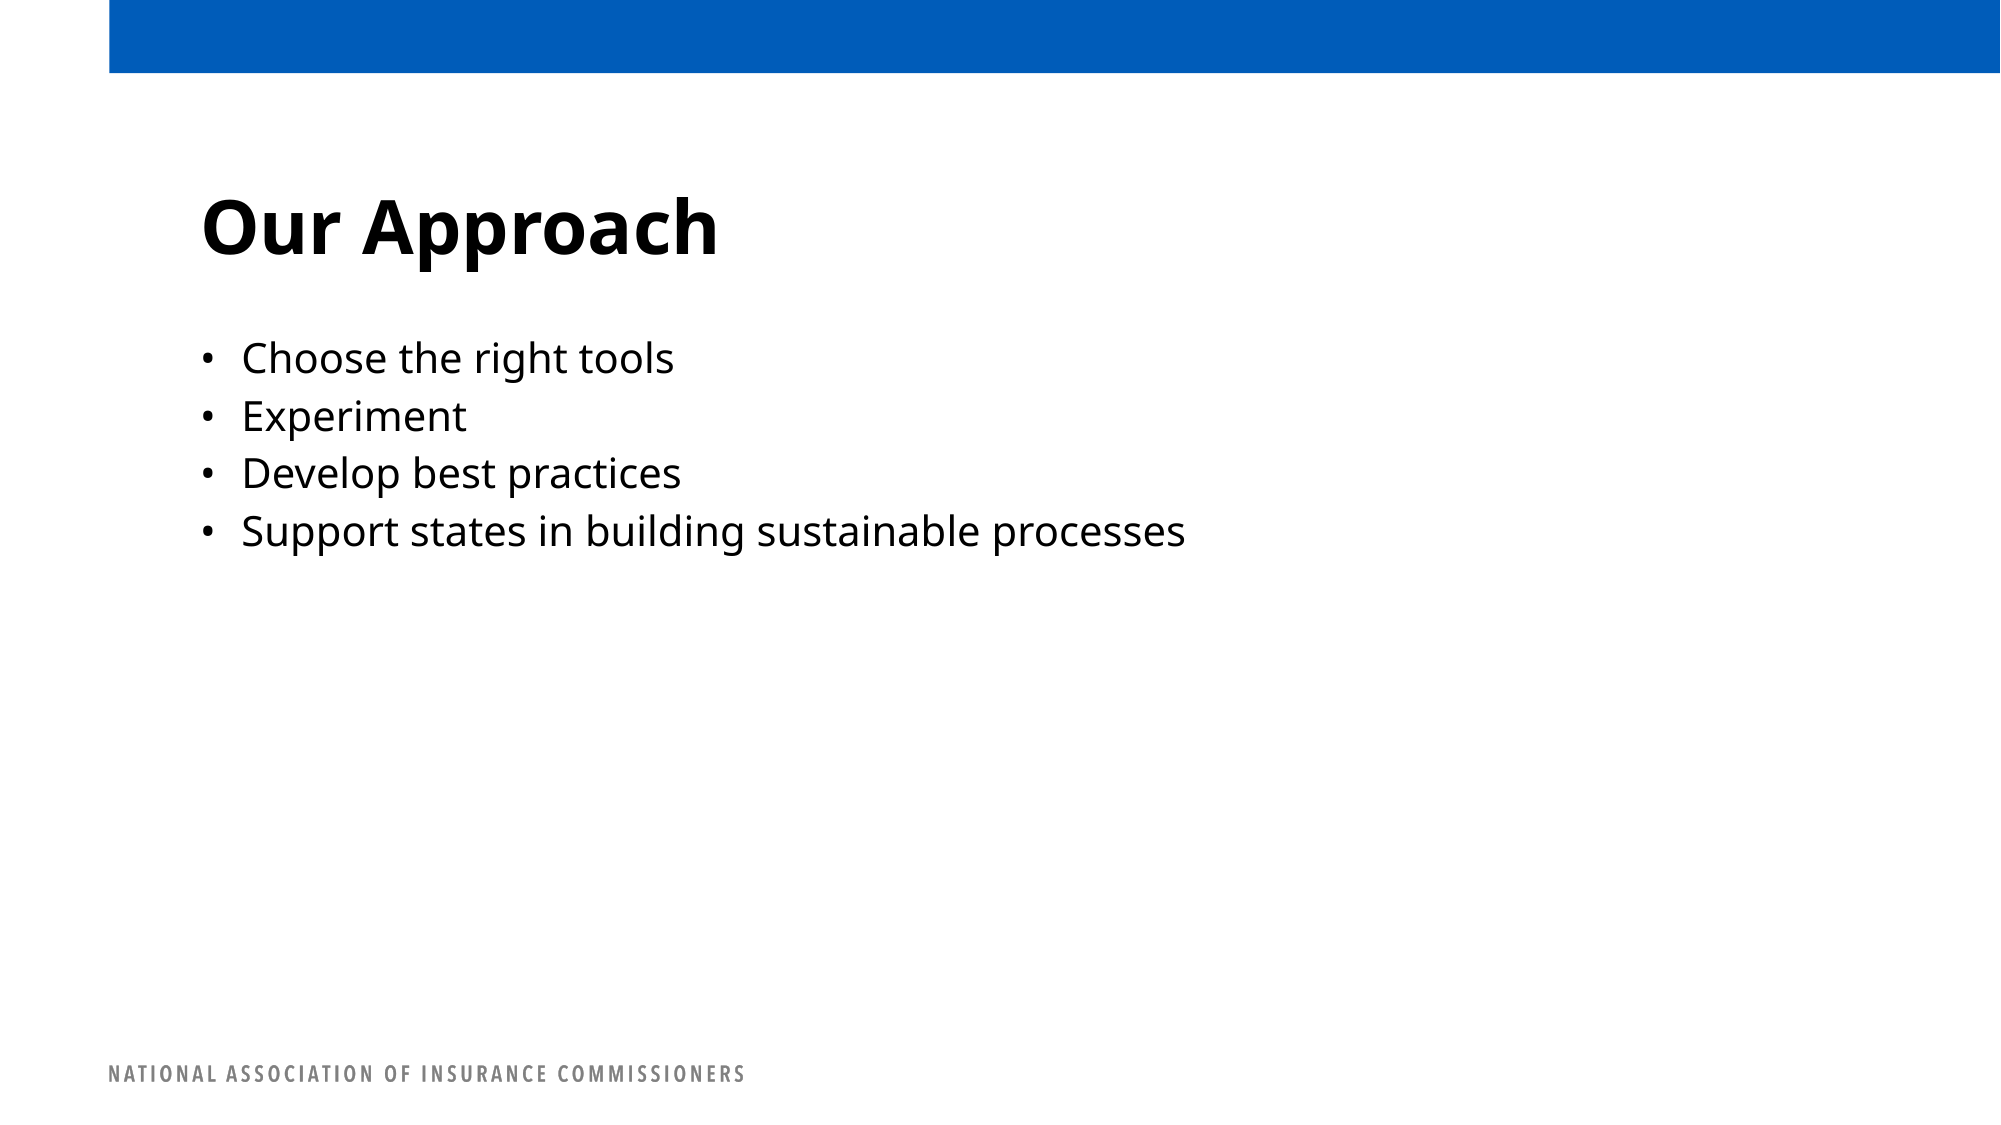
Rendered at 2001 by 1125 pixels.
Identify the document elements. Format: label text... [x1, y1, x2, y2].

picture [109, 1065, 743, 1082]
title Our Approach [200, 182, 1896, 272]
list Choose the right tools Experiment Develop best practices Support states in building sustainable processes [200, 337, 1896, 965]
